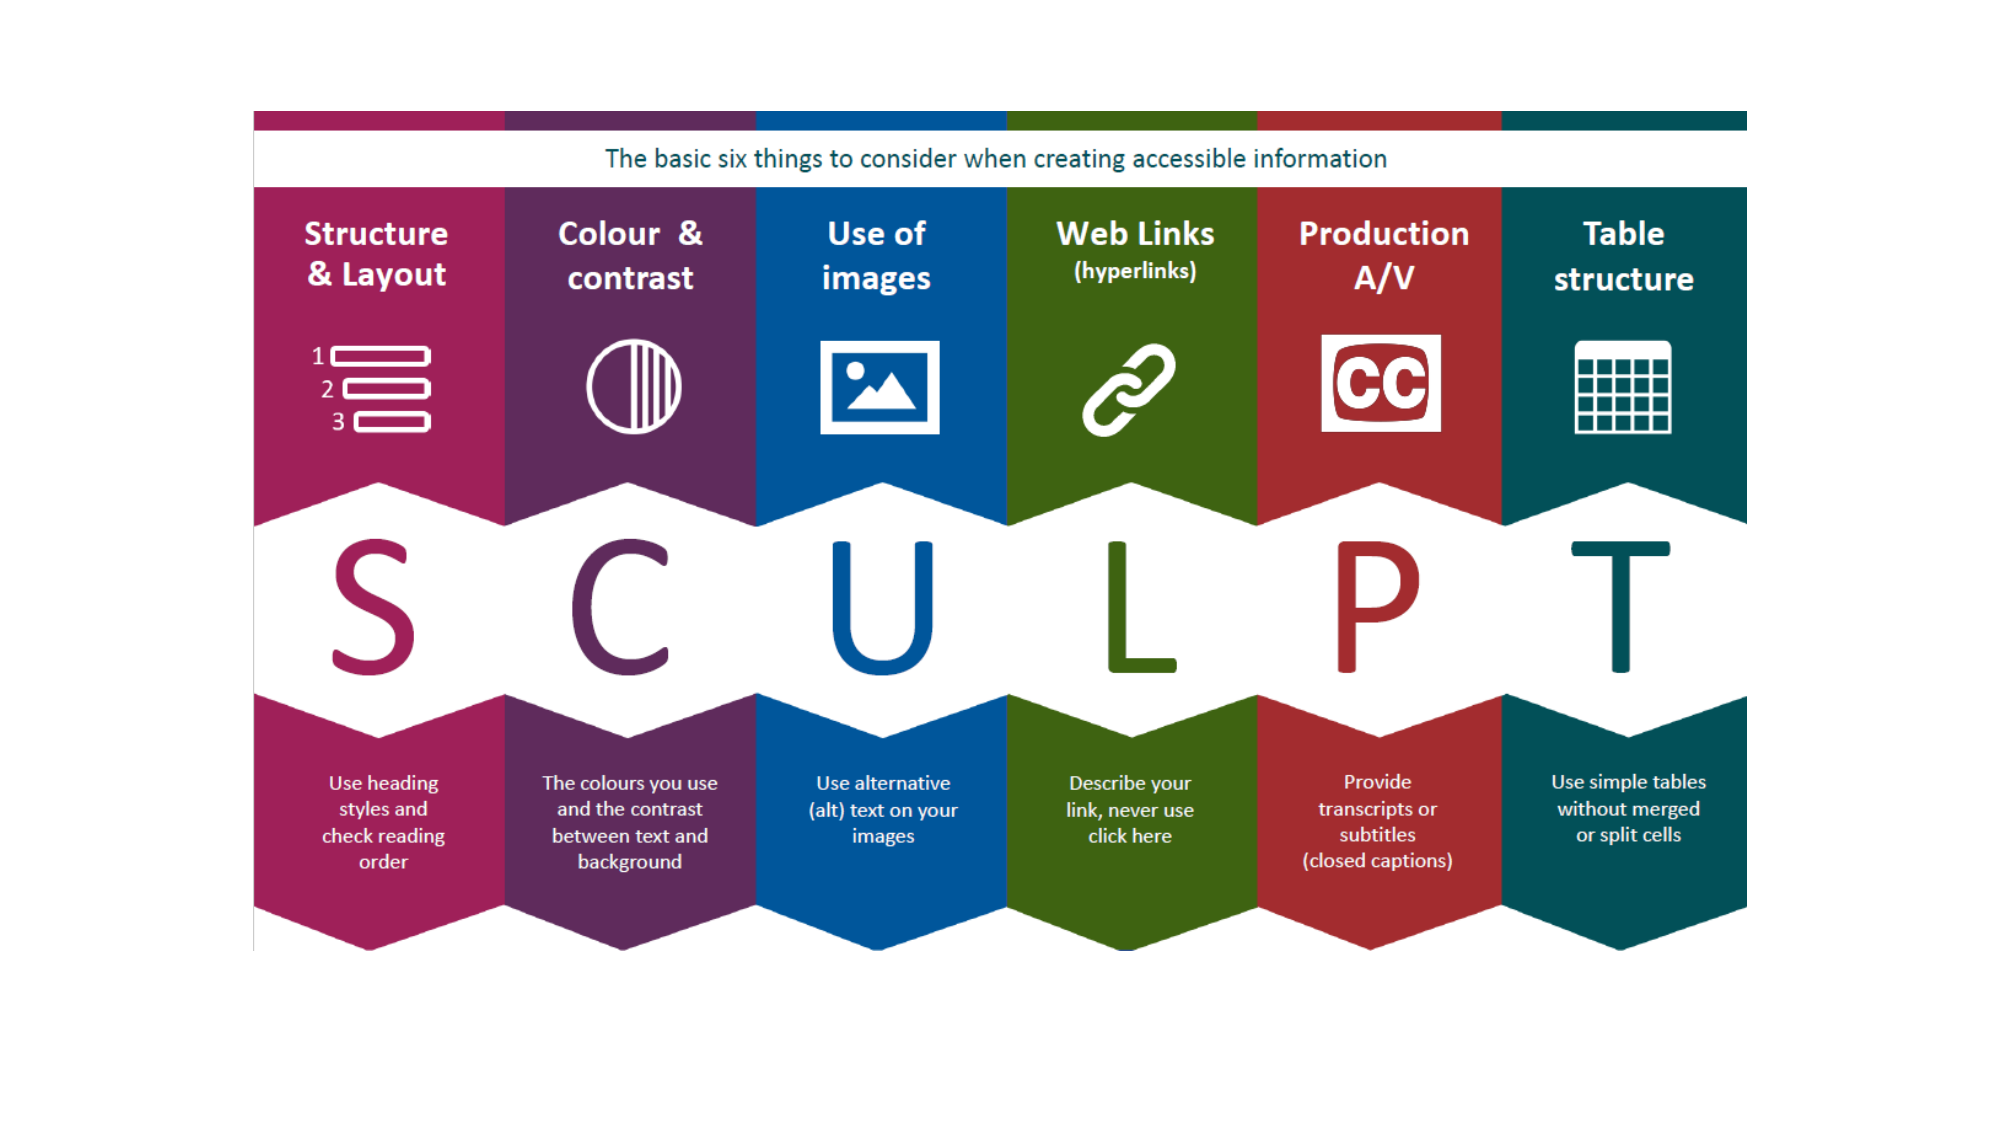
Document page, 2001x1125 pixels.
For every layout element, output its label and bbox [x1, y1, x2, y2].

picture [253, 111, 1747, 951]
